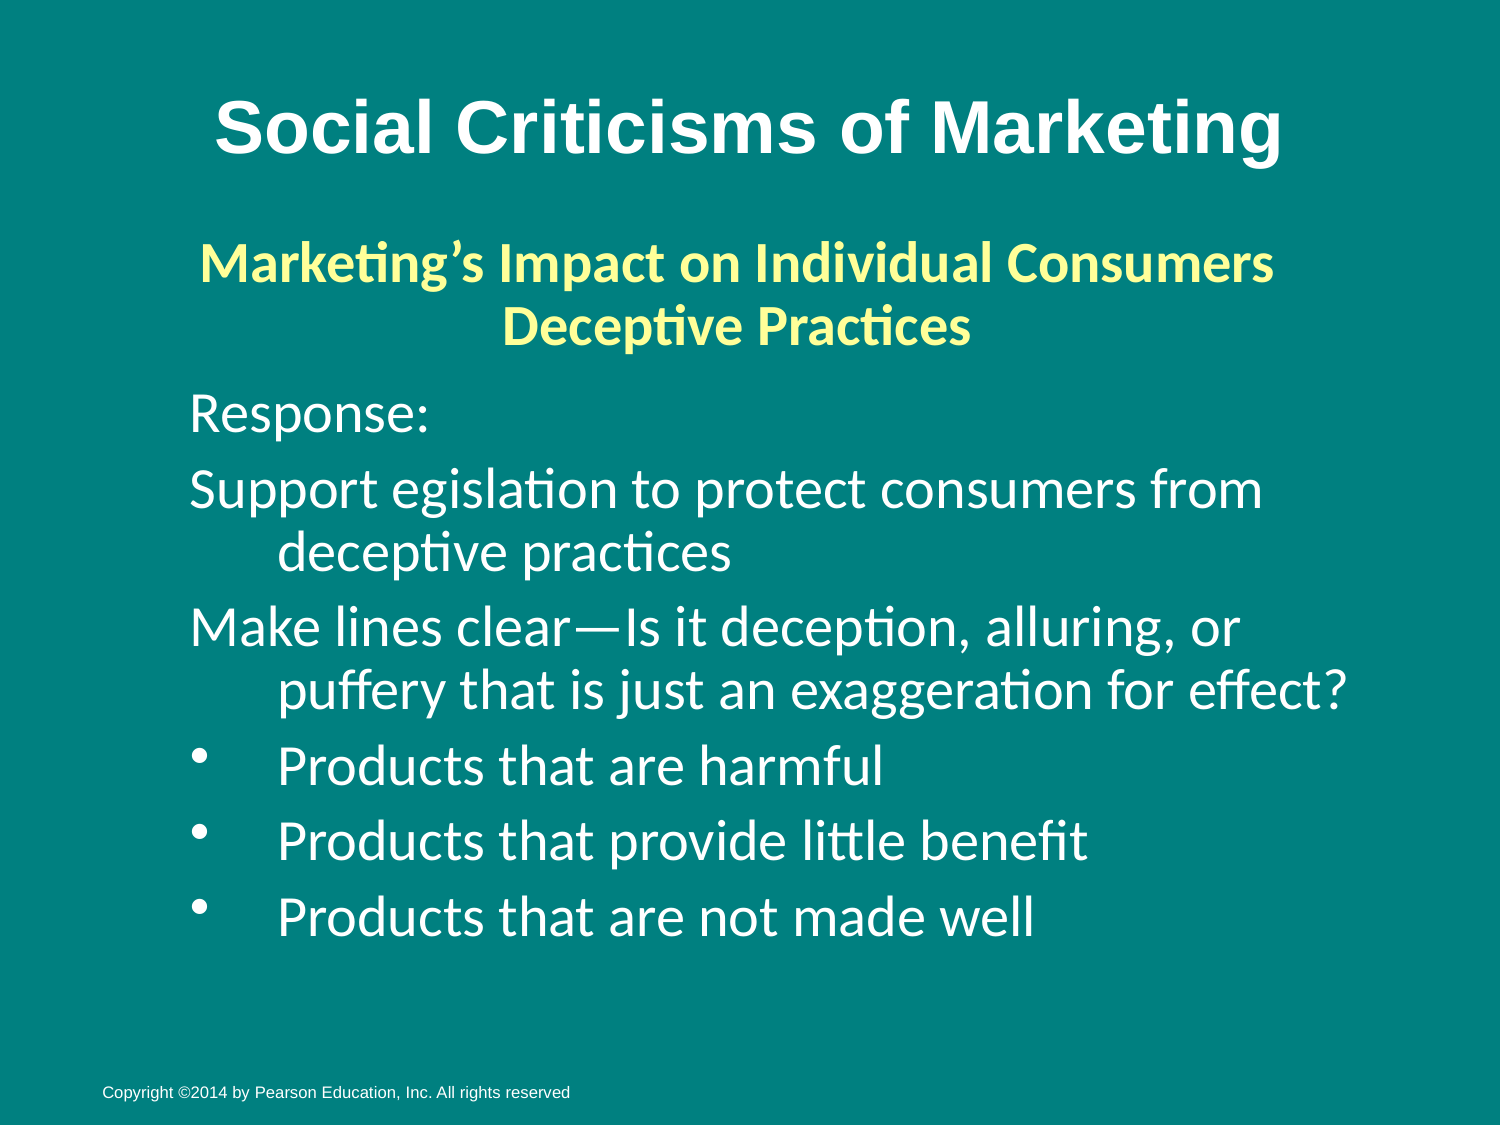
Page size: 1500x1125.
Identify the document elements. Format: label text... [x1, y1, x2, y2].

list Response: Support egislation to protect consumers from deceptive practices Make lines clear—Is it deception, alluring, or puffery that is just an exaggeration for effect? Products that are harmful Products that provide little benefit Products that are not made well [174, 374, 1388, 1125]
title Social Criticisms of Marketing [112, 37, 1388, 226]
text_box Copyright ©2014 by Pearson Education, Inc. All rights reserved [87, 1074, 788, 1110]
list Marketing’s Impact on Individual Consumers Deceptive Practices [149, 224, 1326, 288]
